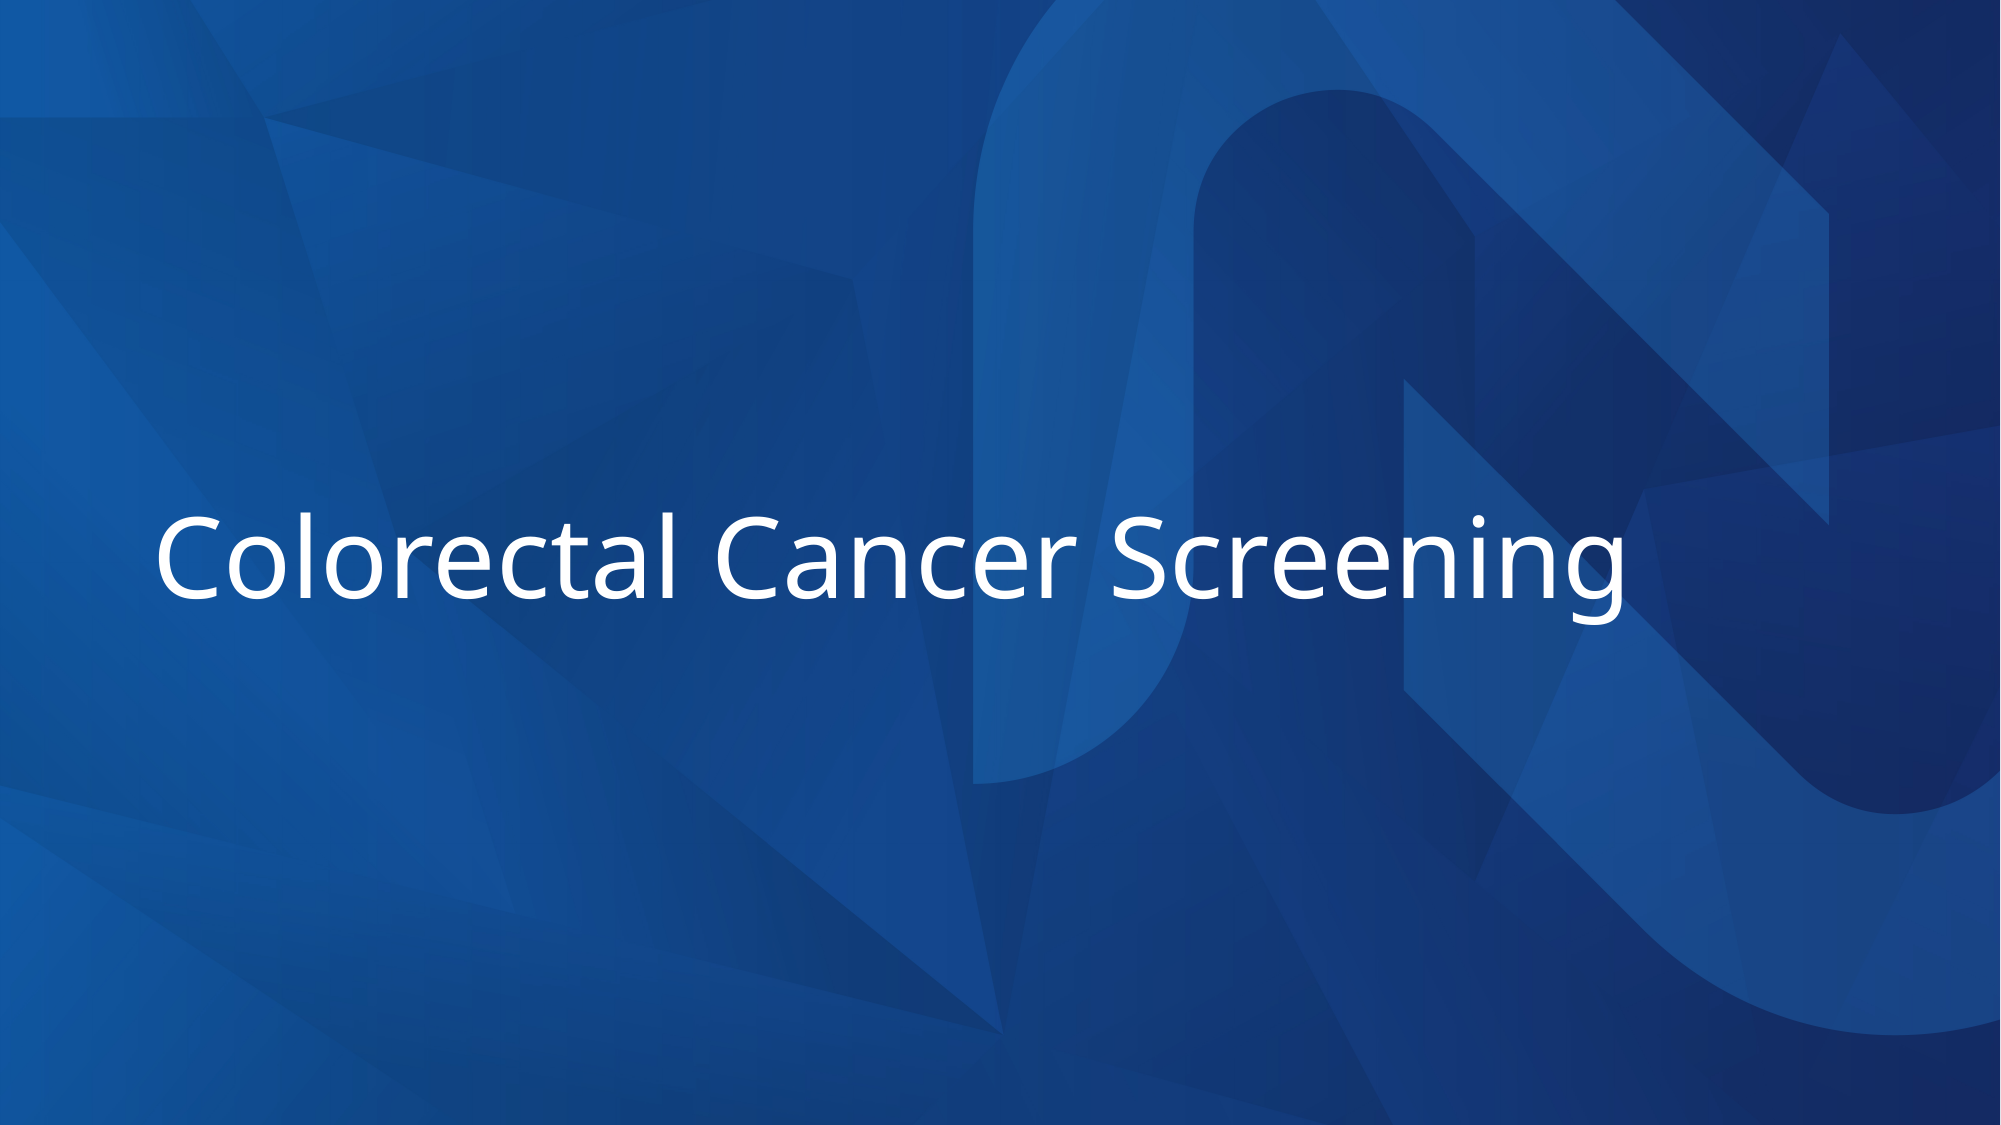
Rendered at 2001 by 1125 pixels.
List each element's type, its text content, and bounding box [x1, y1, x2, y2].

picture [0, 0, 2001, 1125]
title Colorectal Cancer Screening [137, 453, 1863, 672]
